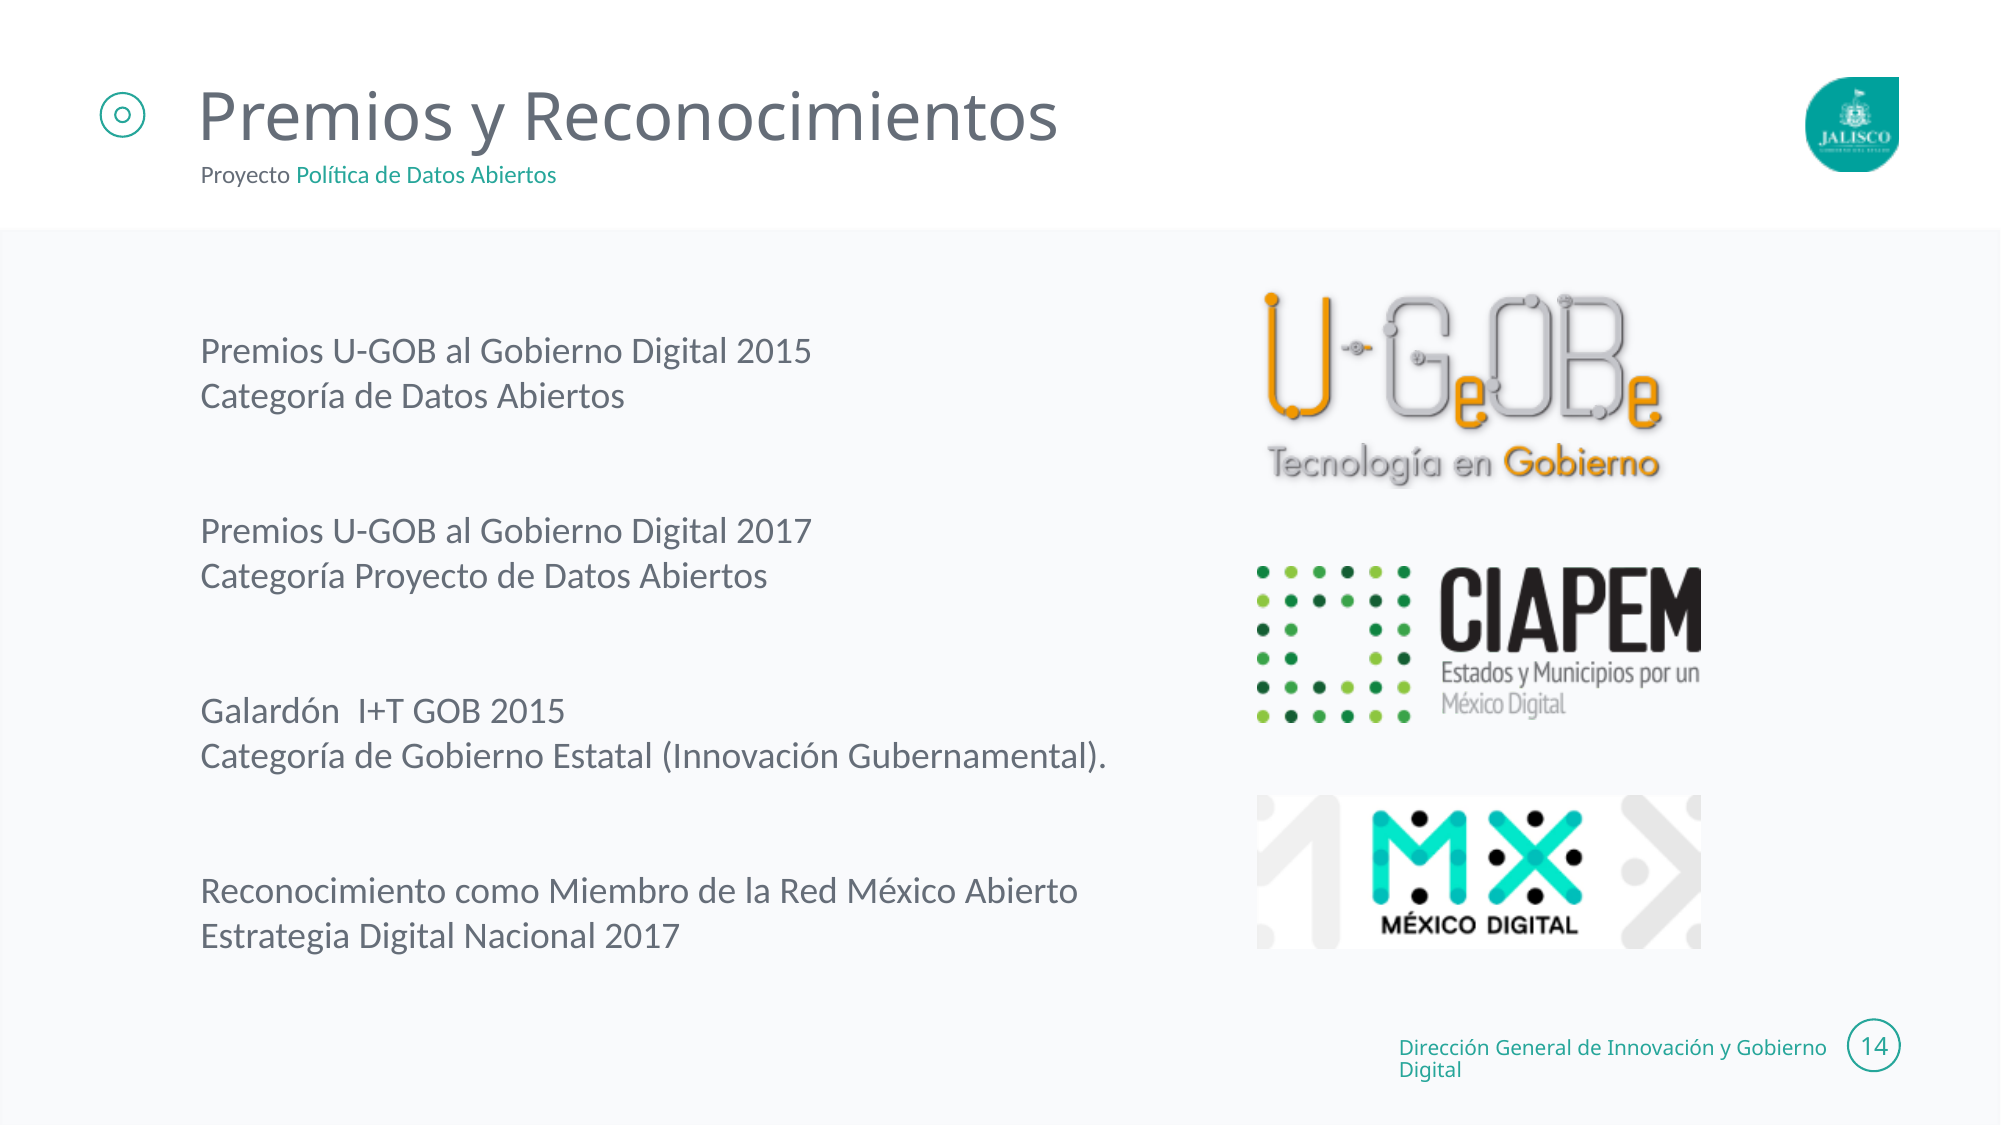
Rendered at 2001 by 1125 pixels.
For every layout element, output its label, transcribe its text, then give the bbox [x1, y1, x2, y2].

list Proyecto Política de Datos Abiertos [185, 154, 1694, 199]
picture [1257, 282, 1675, 490]
text_box Premios U-GOB al Gobierno Digital 2015 Categoría de Datos Abiertos Premios U-GOB al Gobierno Digital 2017 Categoría Proyecto de Datos Abiertos Galardón I+T GOB 2015 Categoría de Gobierno Estatal (Innovación Gubernamental). Reconocimiento como Miembro de la Red México Abierto Estrategia Digital Nacional 2017 [185, 318, 1186, 964]
picture [1257, 566, 1701, 723]
picture [1257, 795, 1701, 949]
list Premios y Reconocimientos [182, 74, 1694, 155]
list Dirección General de Innovación y Gobierno Digital [1383, 1029, 1845, 1062]
